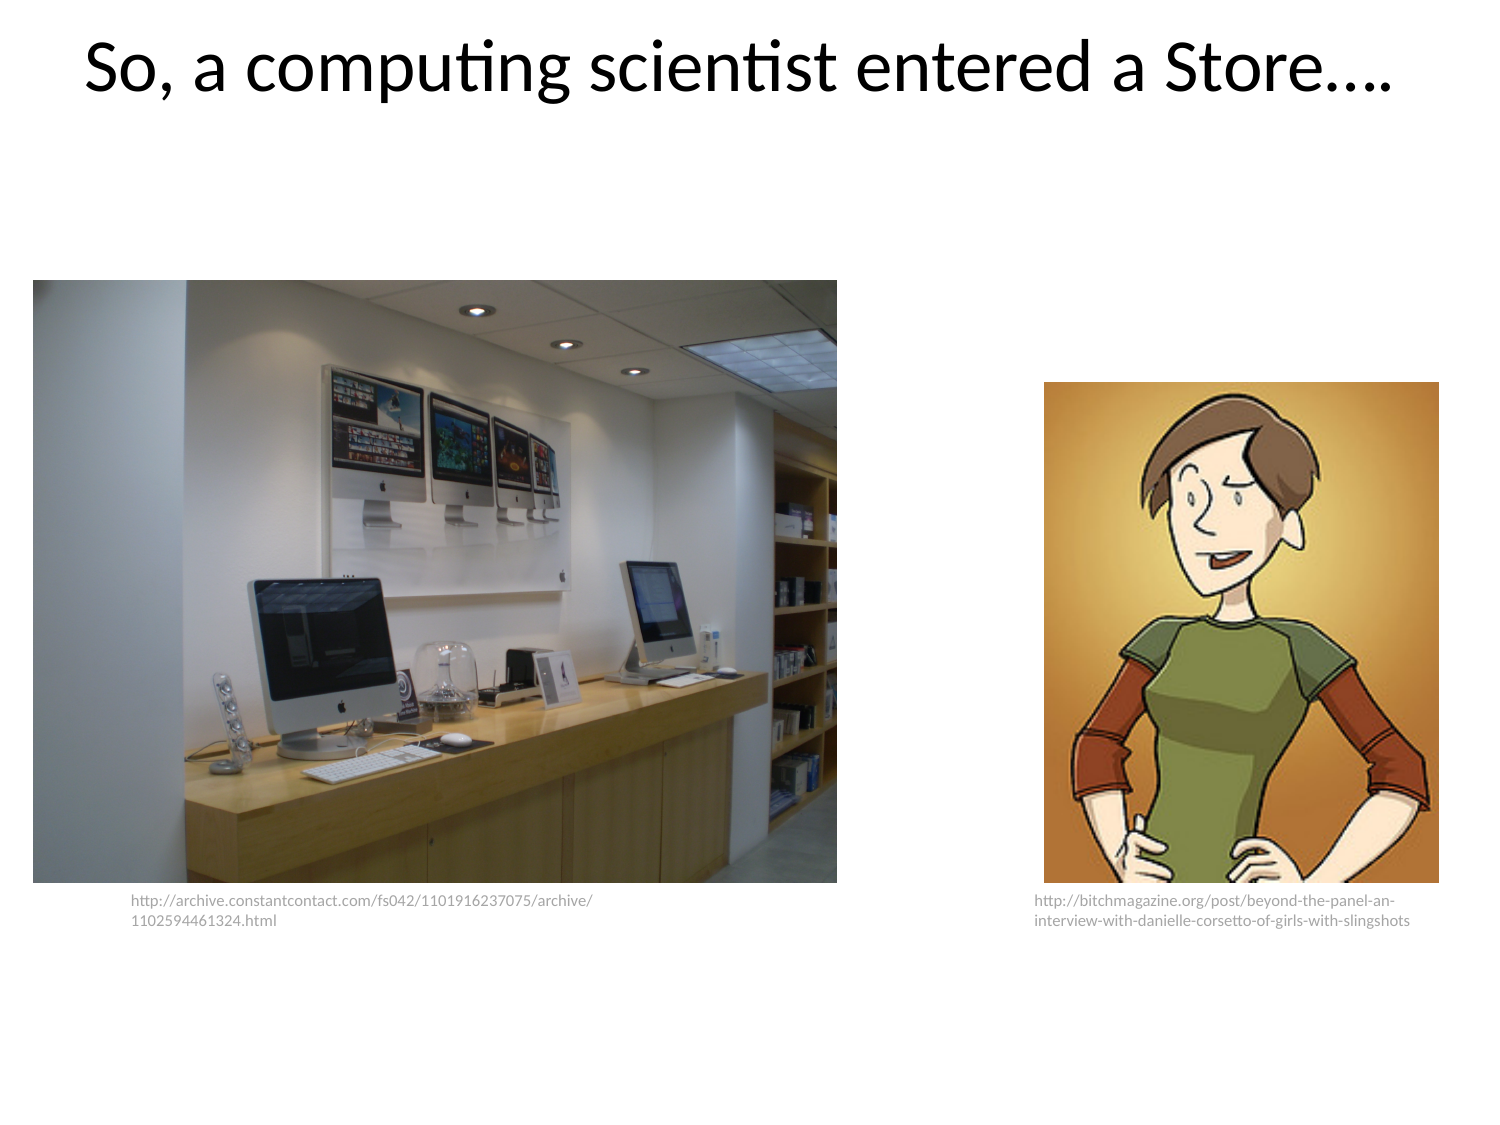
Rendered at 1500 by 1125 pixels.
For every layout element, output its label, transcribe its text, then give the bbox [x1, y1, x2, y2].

text_box http://bitchmagazine.org/post/beyond-the-panel-an-interview-with-danielle-corsetto-of-girls-with-slingshots [1019, 882, 1439, 938]
text_box So, a computing scientist entered a Store…. [69, 9, 1412, 114]
picture [33, 280, 837, 883]
text_box http://archive.constantcontact.com/fs042/1101916237075/archive/1102594461324.html [116, 891, 755, 938]
picture [1044, 382, 1439, 883]
